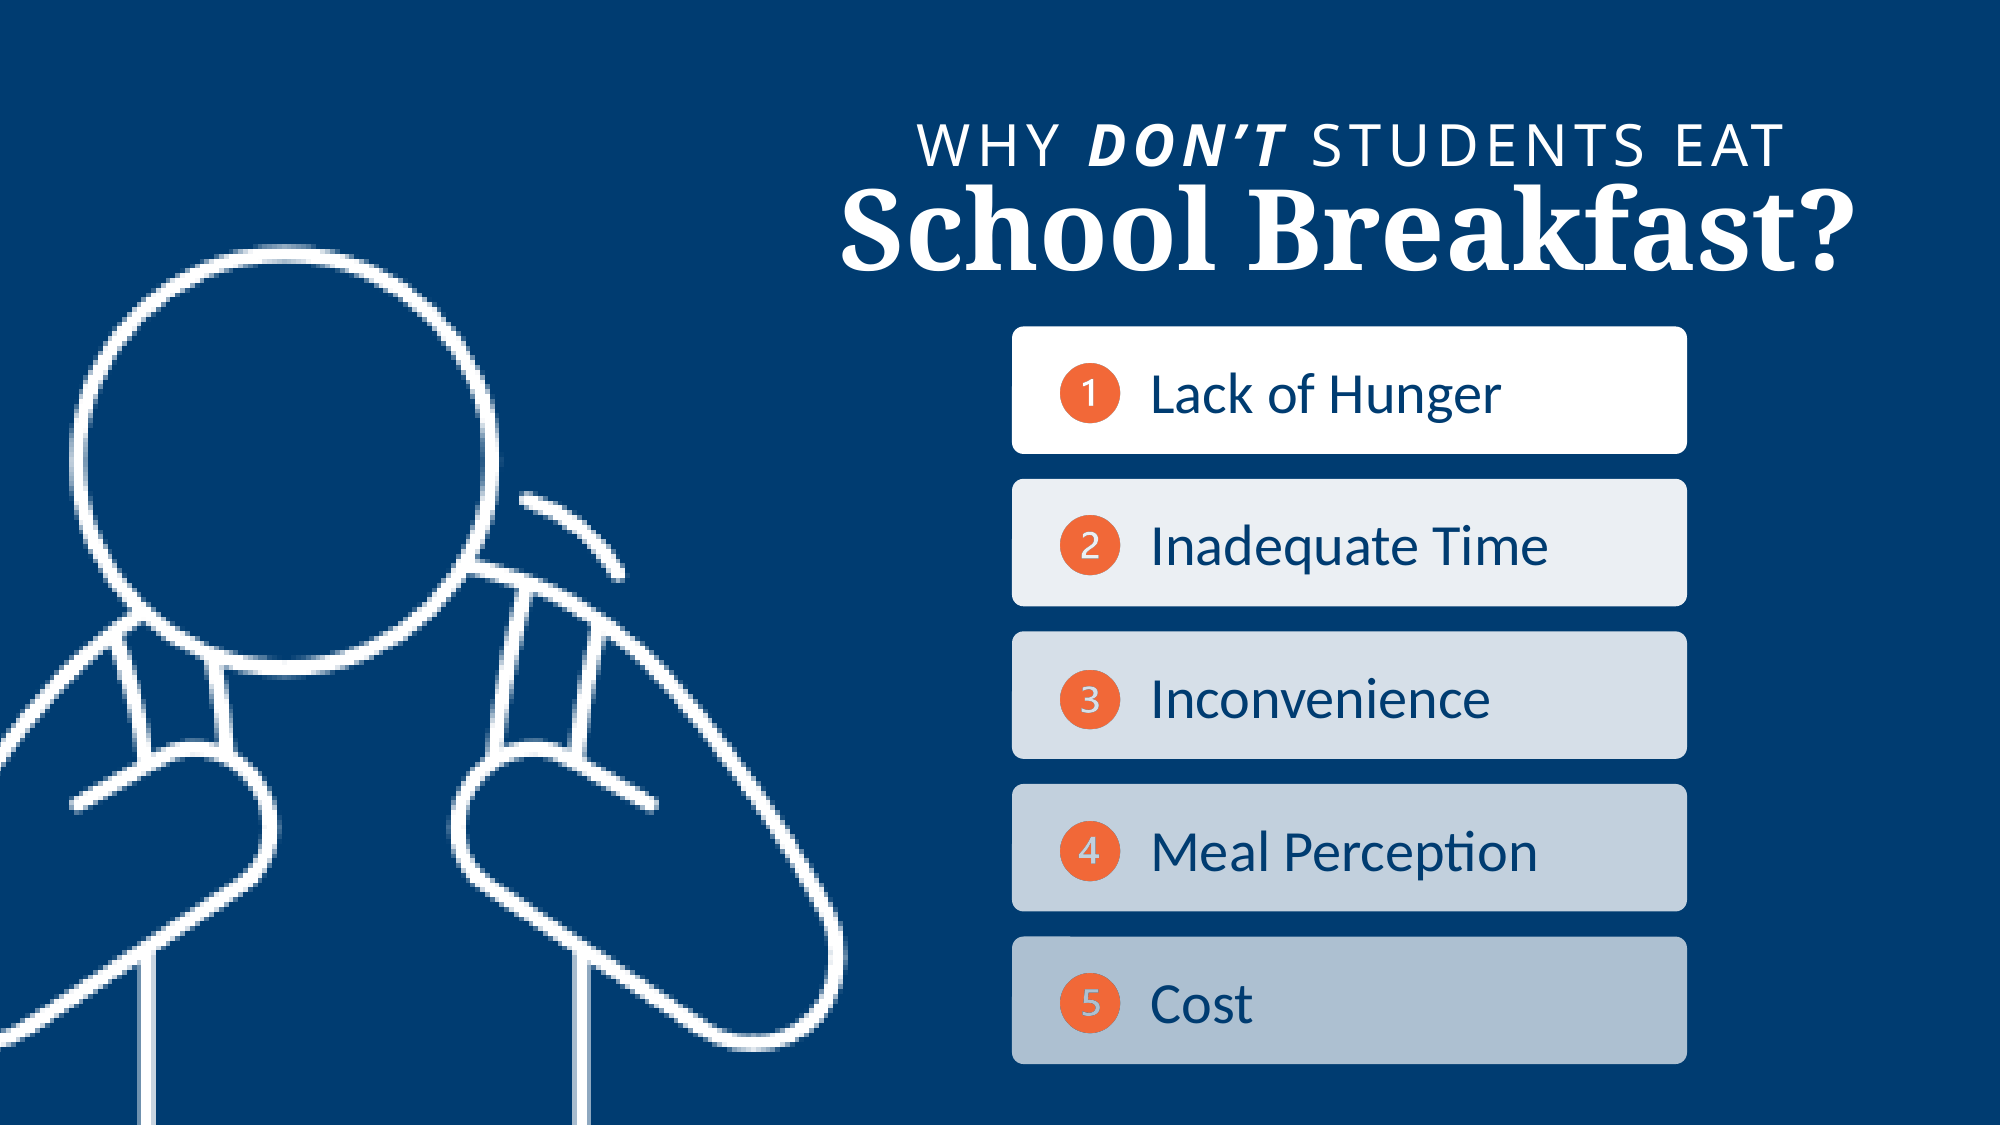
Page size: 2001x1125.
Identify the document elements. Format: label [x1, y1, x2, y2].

picture [1052, 355, 1128, 431]
picture [1052, 965, 1128, 1041]
picture [1052, 507, 1128, 583]
picture [1052, 662, 1128, 737]
picture [1052, 813, 1128, 889]
picture [0, 235, 858, 1125]
